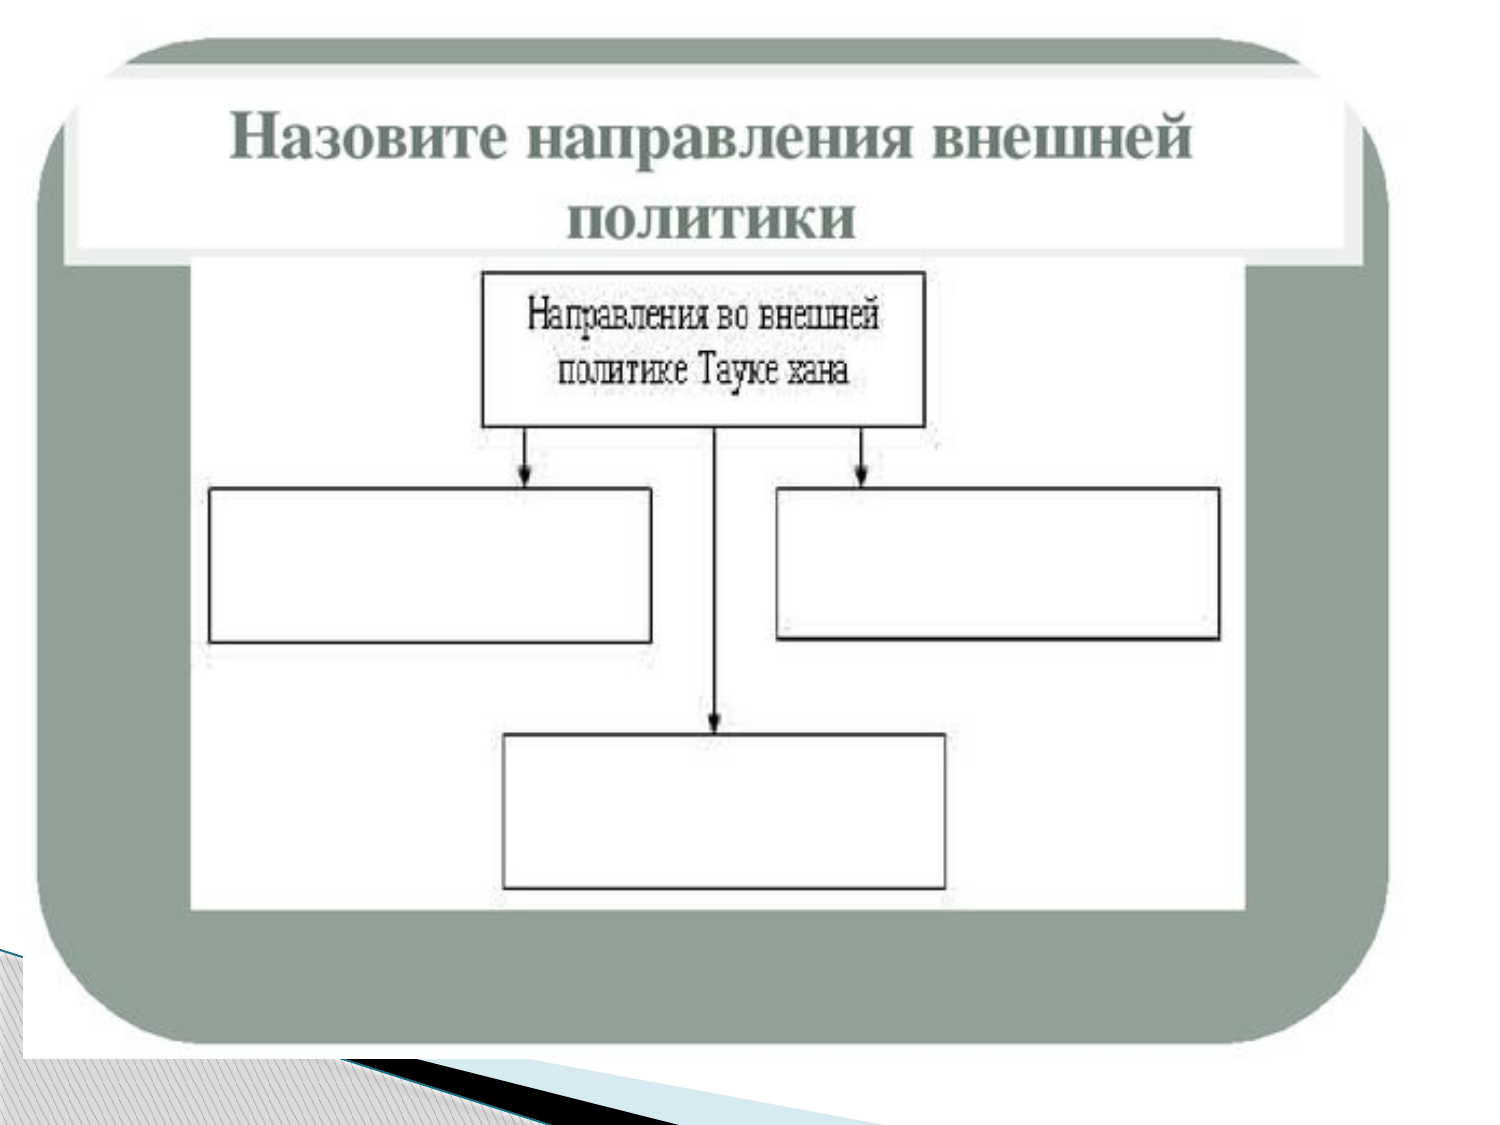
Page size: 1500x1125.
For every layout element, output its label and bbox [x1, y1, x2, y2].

picture [23, 23, 1404, 1059]
